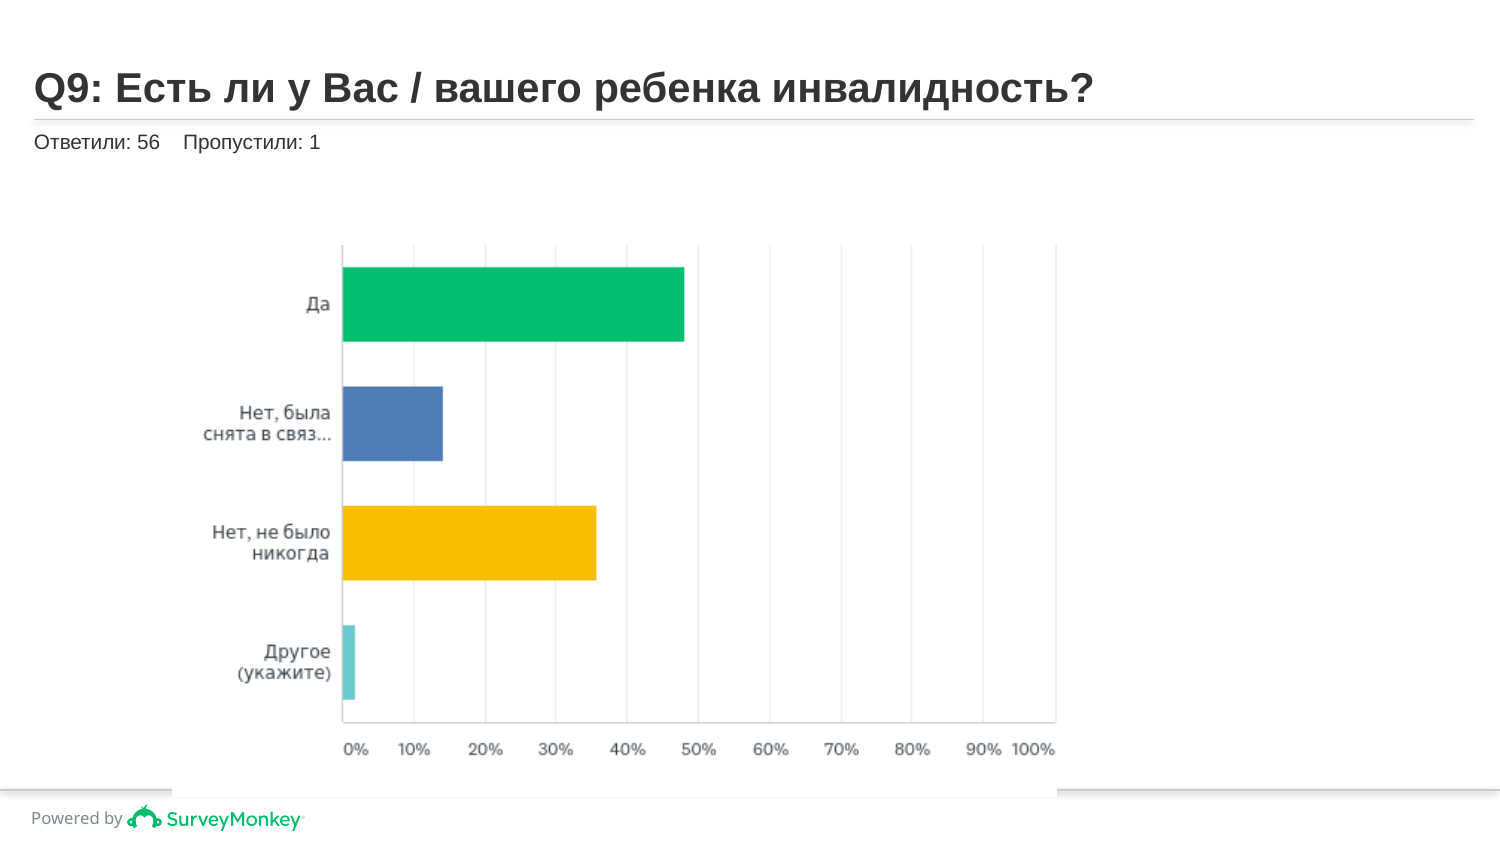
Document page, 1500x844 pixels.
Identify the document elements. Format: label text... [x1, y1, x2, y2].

picture [116, 245, 1057, 842]
list Ответили: 56 Пропустили: 1 [18, 120, 894, 162]
title Q9: Есть ли у Вас / вашего ребенка инвалидность? [18, 54, 1369, 119]
